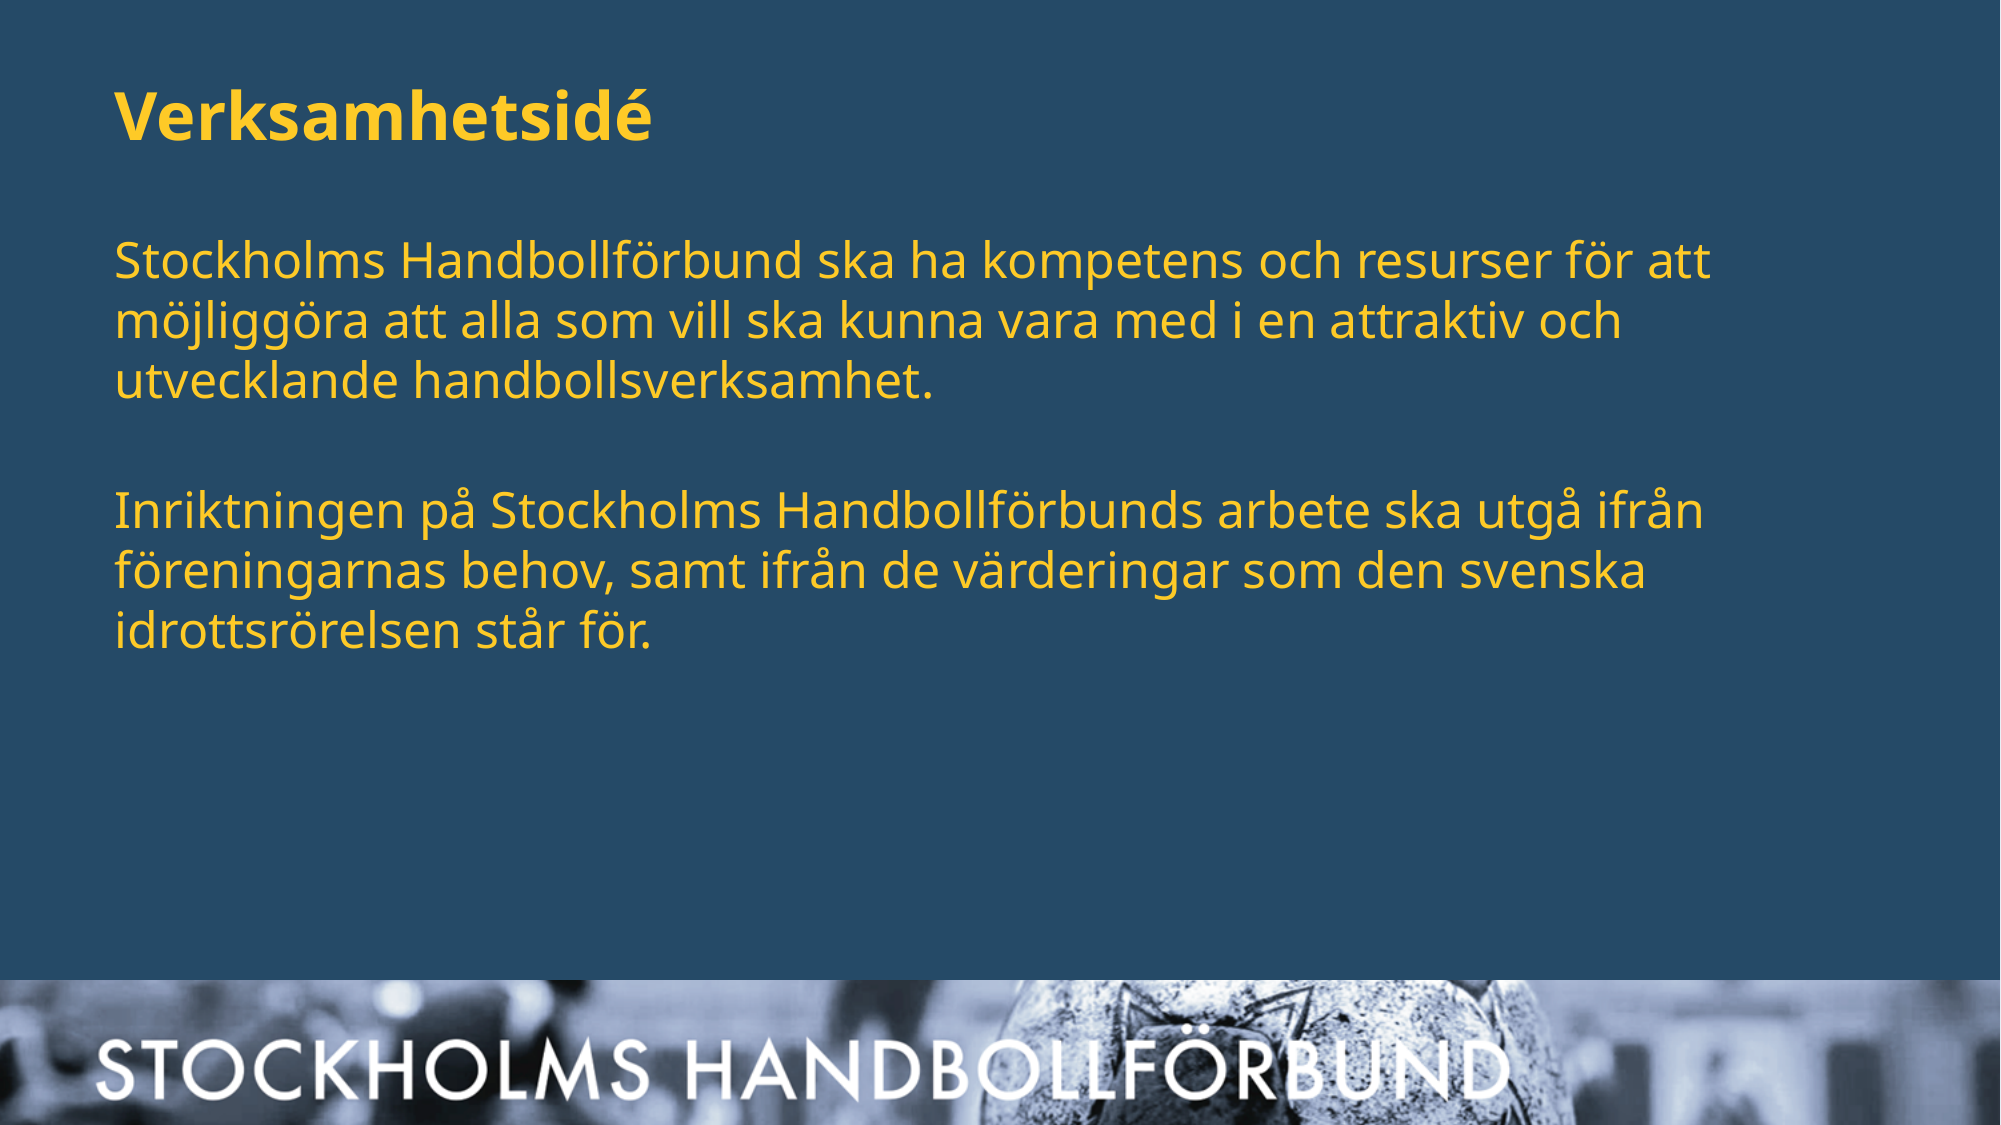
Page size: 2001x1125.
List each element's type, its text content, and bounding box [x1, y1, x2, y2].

picture [0, 0, 2001, 1125]
title Verksamhetsidé [99, 45, 1900, 183]
list Stockholms Handbollförbund ska ha kompetens och resurser för att möjliggöra att alla som vill ska kunna vara med i en attraktiv och utvecklande handbollsverksamhet. Inriktningen på Stockholms Handbollförbunds arbete ska utgå ifrån föreningarnas behov, samt ifrån de värderingar som den svenska idrottsrörelsen står för. [99, 220, 1900, 947]
